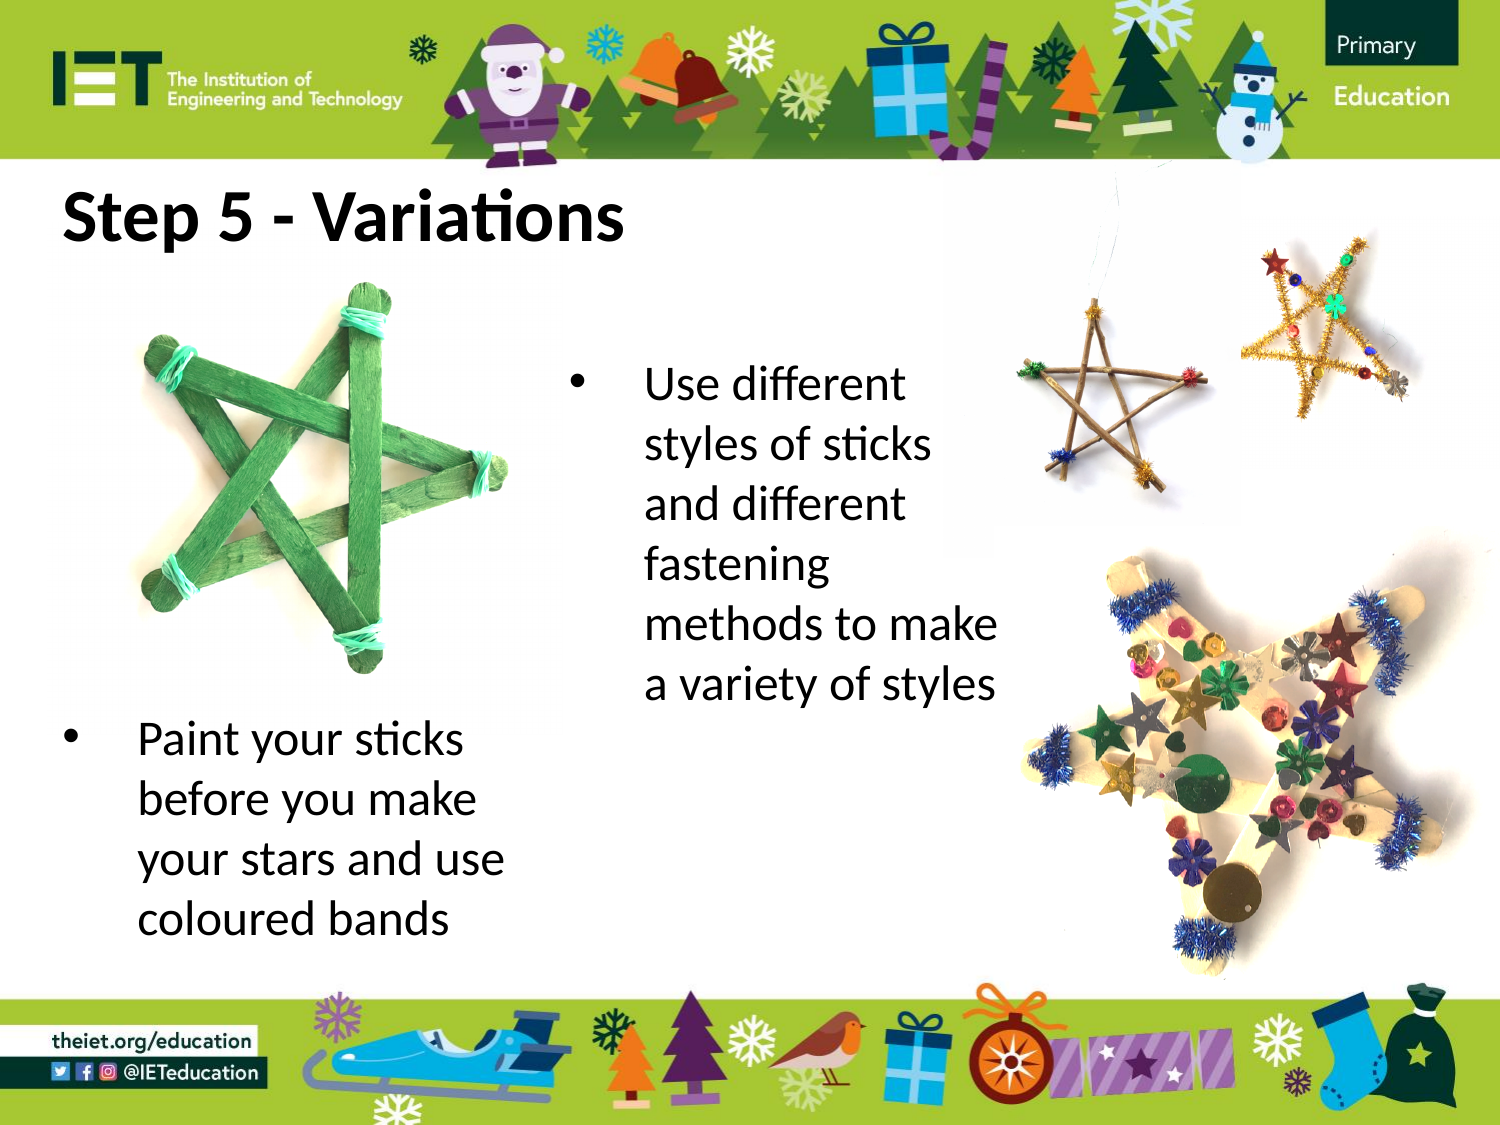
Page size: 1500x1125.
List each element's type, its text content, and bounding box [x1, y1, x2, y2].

picture [0, 0, 1500, 1125]
text_box Paint your sticks before you make your stars and use coloured bands [47, 735, 546, 953]
text_box Step 5 - Variations [47, 169, 682, 276]
text_box Use different styles of sticks and different fastening methods to make a variety of styles [554, 342, 1035, 958]
